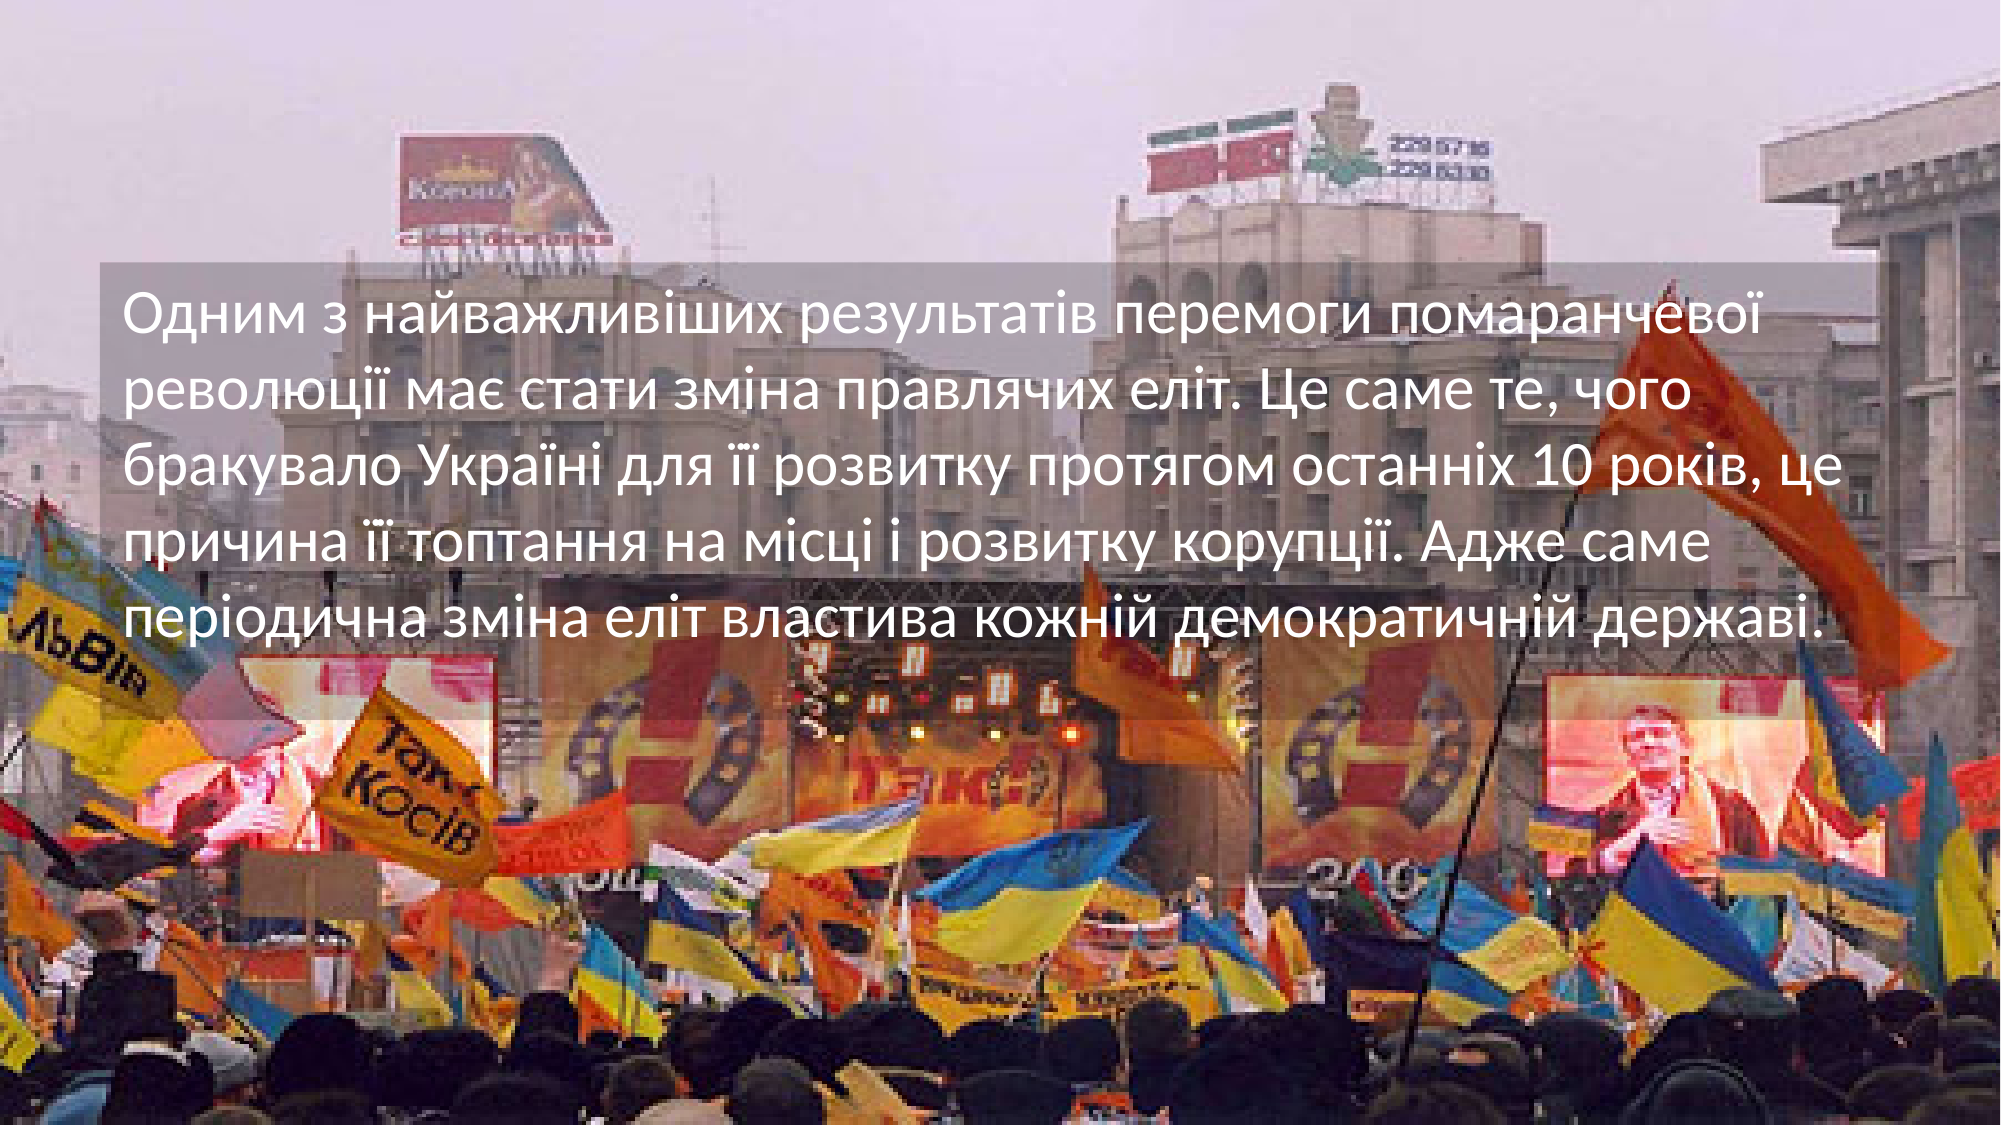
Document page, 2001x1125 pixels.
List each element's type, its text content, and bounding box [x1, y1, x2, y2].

list Одним з найважливіших результатів перемоги помаранчевої революції має стати зміна правлячих еліт. Це саме те, чого бракувало Україні для її розвитку протягом останніх 10 років, це причина її топтання на місці і розвитку корупції. Адже саме періодична зміна еліт властива кожній демократичній державі. [99, 262, 1900, 720]
picture [0, 0, 2001, 1125]
